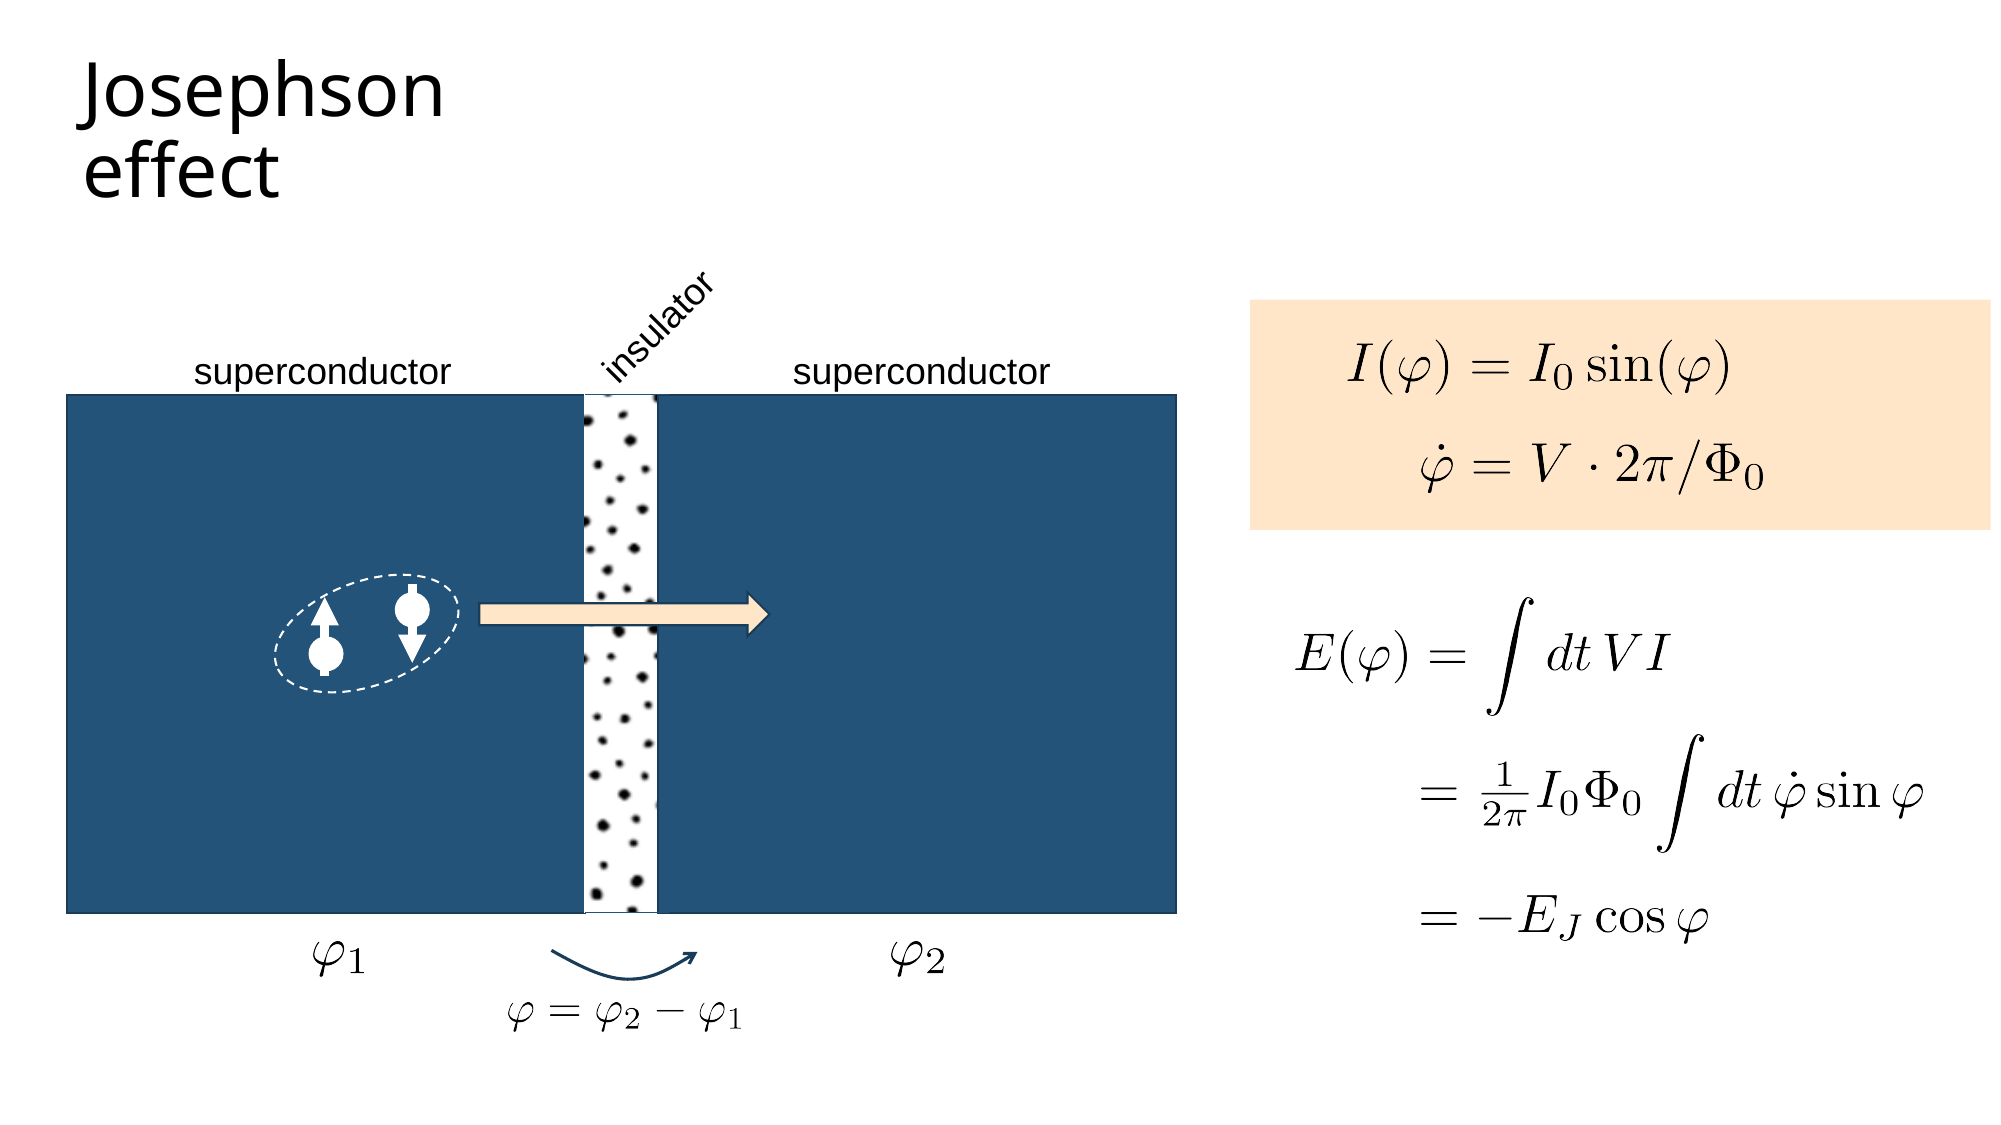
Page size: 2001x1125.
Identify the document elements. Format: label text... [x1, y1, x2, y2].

title Josephson effect [67, 102, 1793, 163]
text_box [66, 394, 586, 914]
picture [1421, 439, 1763, 495]
text_box [274, 573, 460, 694]
picture [313, 941, 364, 977]
picture [584, 394, 776, 913]
text_box [550, 949, 698, 981]
text_box [1249, 299, 1992, 531]
picture [1421, 734, 1923, 853]
text_box superconductor [778, 339, 1066, 400]
text_box insulator [576, 243, 740, 394]
text_box [478, 602, 584, 627]
picture [1295, 597, 1671, 716]
text_box superconductor [179, 339, 467, 400]
picture [508, 1002, 741, 1032]
picture [1347, 339, 1728, 395]
picture [891, 941, 944, 977]
text_box [657, 394, 1177, 914]
picture [1421, 895, 1708, 944]
